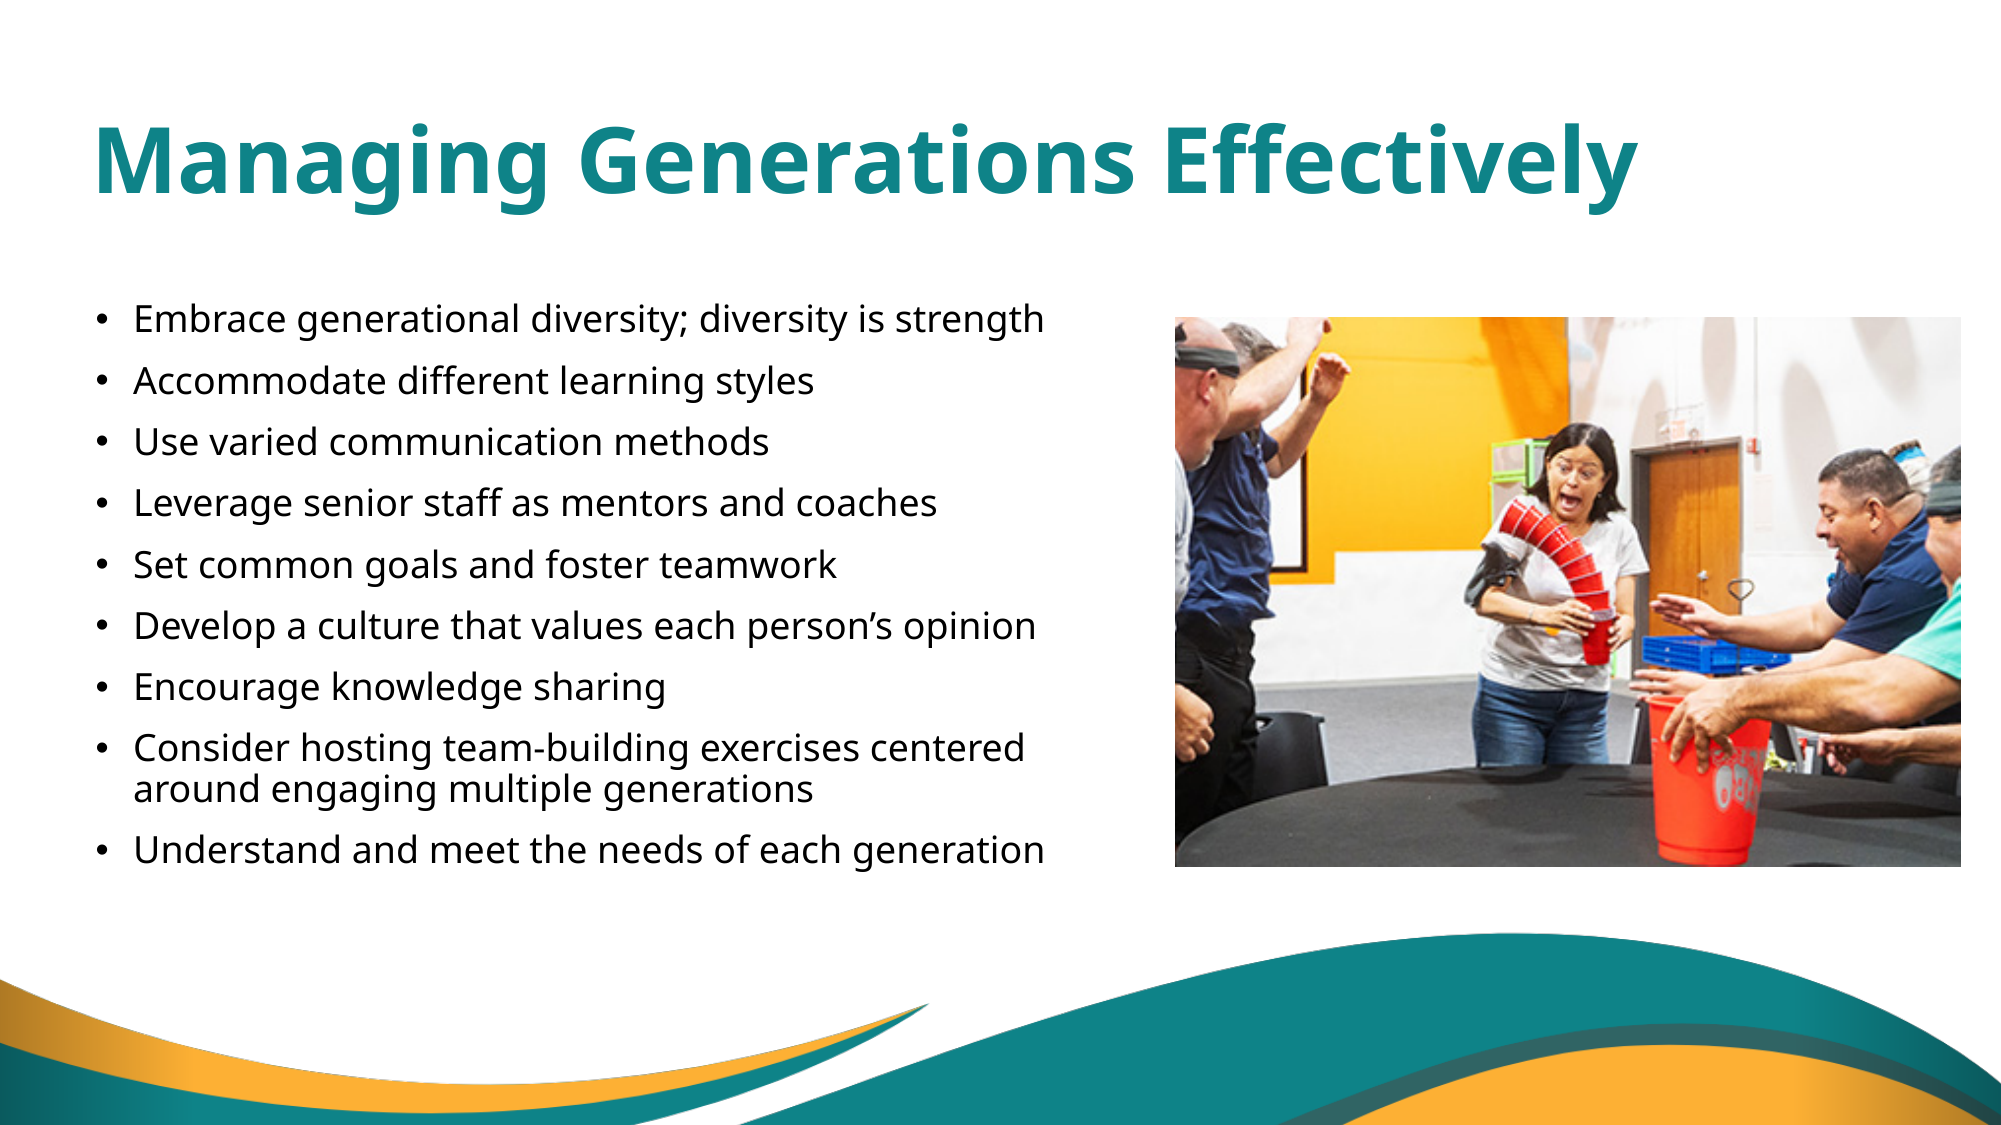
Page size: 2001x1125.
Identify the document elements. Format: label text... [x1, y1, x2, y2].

title Managing Generations Effectively [52, 54, 2000, 273]
list Embrace generational diversity; diversity is strength Accommodate different learning styles Use varied communication methods Leverage senior staff as mentors and coaches Set common goals and foster teamwork Develop a culture that values each person’s opinion Encourage knowledge sharing Consider hosting team-building exercises centered around engaging multiple generations Understand and meet the needs of each generation [80, 292, 1129, 926]
picture [1175, 317, 1962, 867]
picture [0, 926, 2001, 1125]
